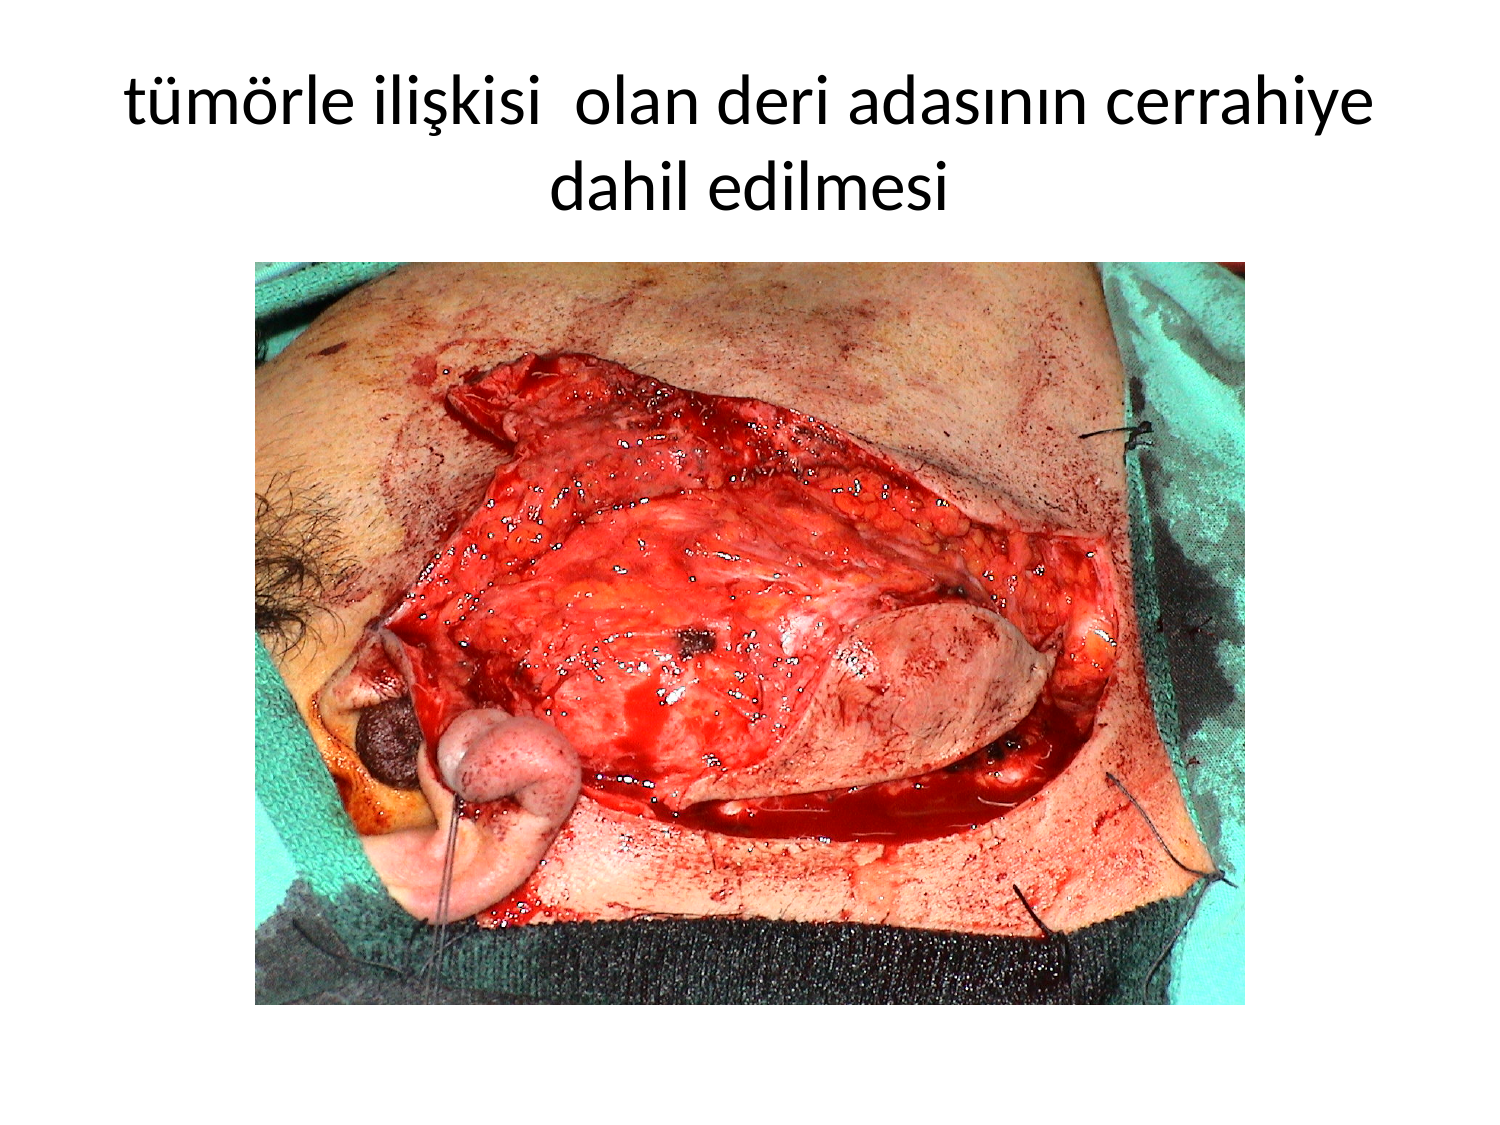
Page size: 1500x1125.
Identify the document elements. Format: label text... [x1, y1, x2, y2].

title tümörle ilişkisi olan deri adasının cerrahiye dahil edilmesi [75, 45, 1425, 233]
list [254, 262, 1246, 1006]
